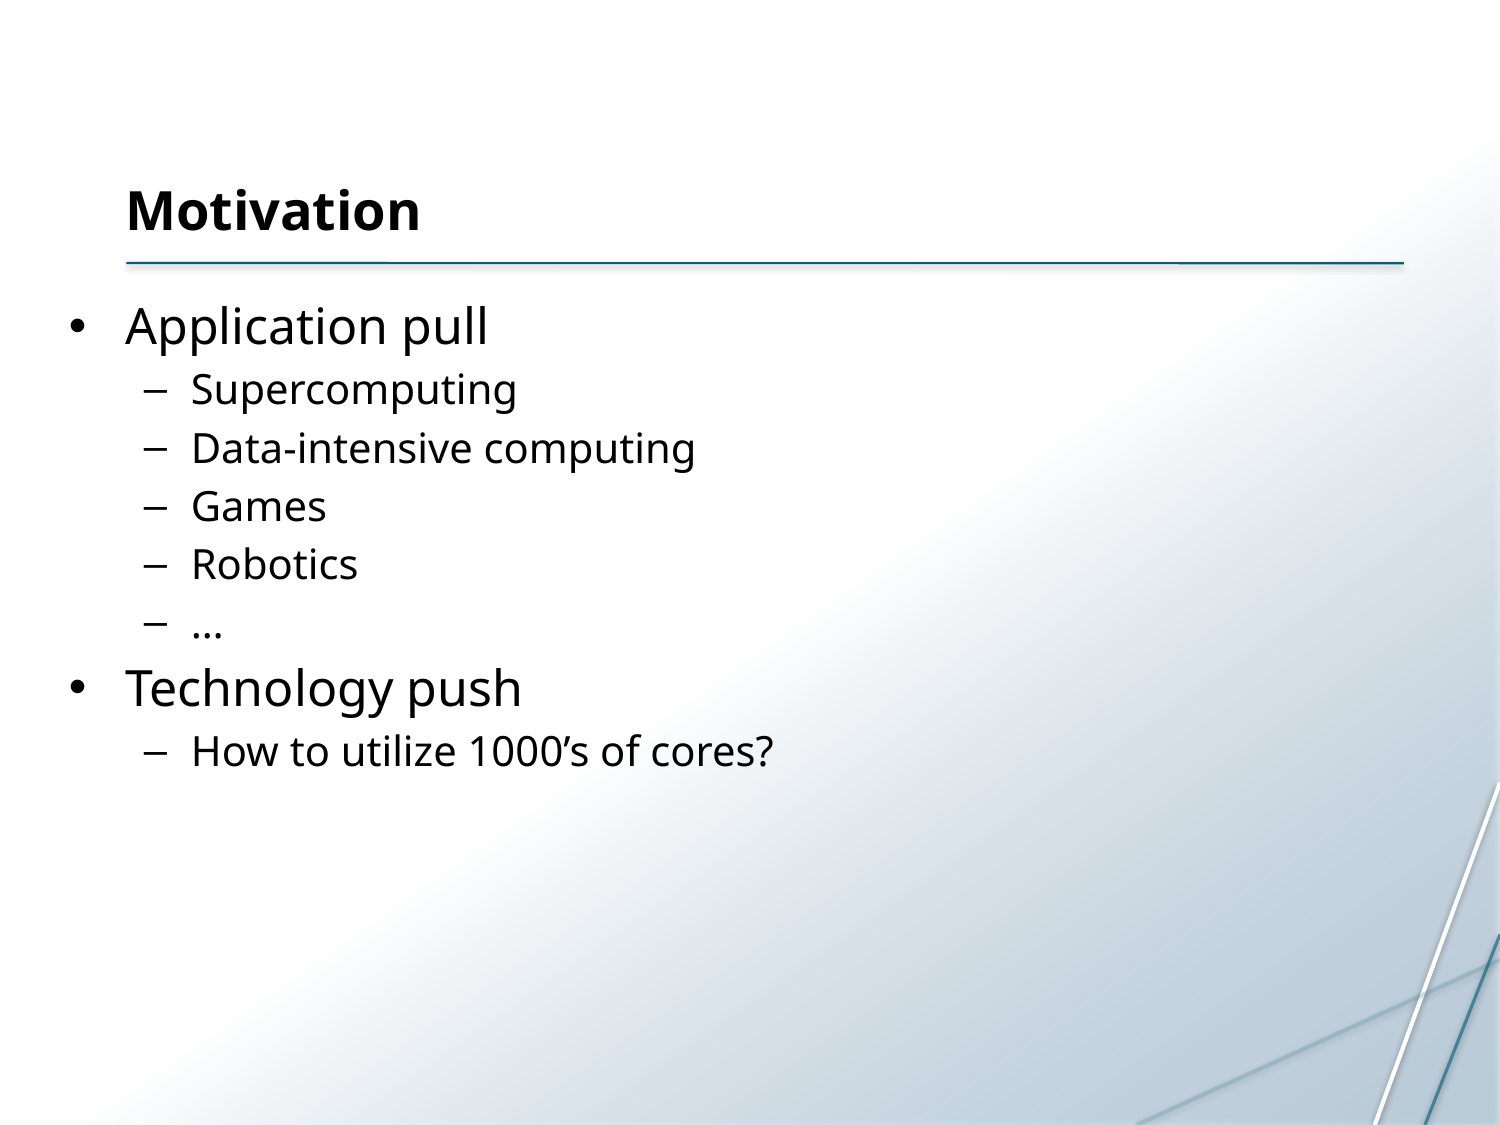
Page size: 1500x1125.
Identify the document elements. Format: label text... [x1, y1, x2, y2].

title Motivation [109, 49, 1403, 249]
list Application pull Supercomputing Data-intensive computing Games Robotics … Technology push How to utilize 1000’s of cores? [54, 287, 1404, 1005]
